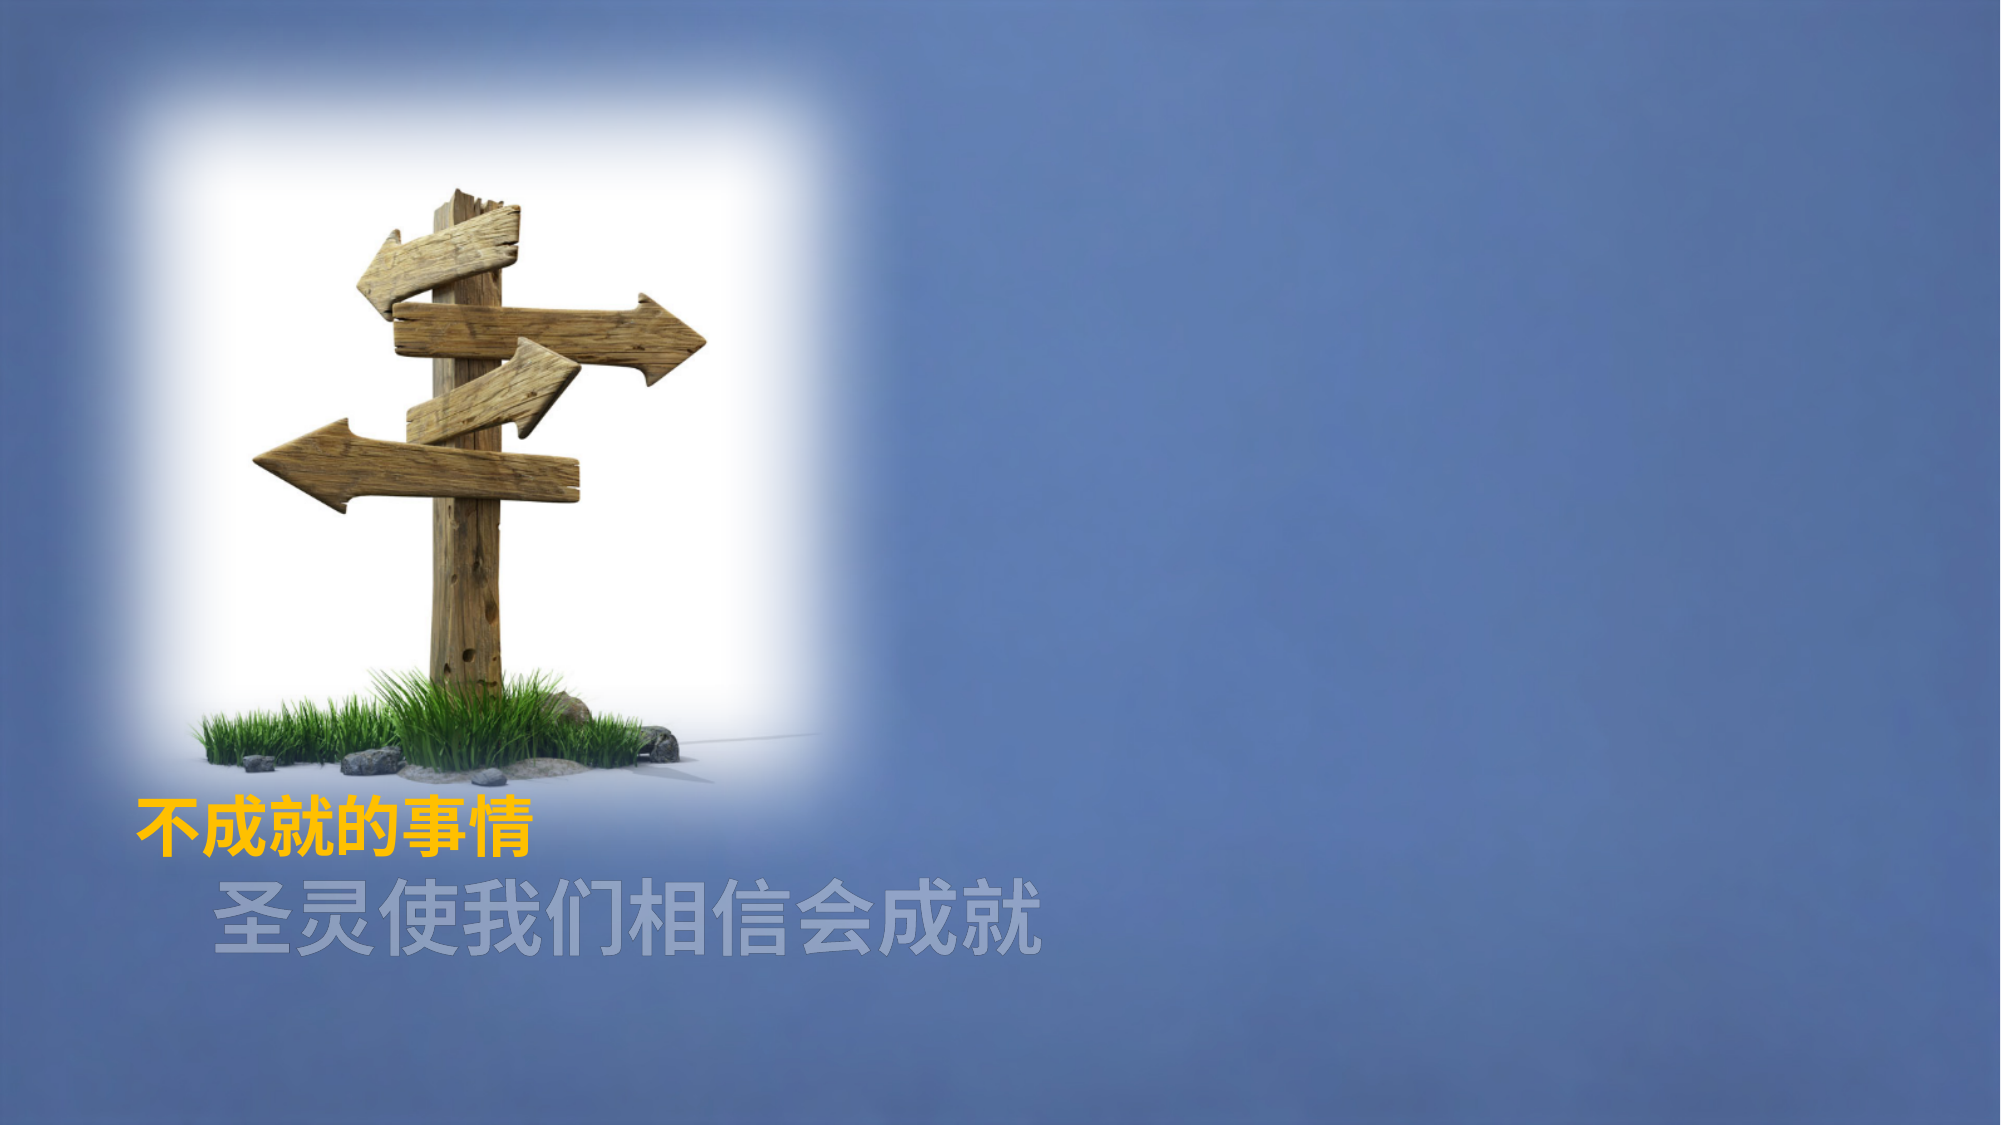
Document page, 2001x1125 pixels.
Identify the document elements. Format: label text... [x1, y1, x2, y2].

text_box 不成就的事情 圣灵使我们相信会成就 [120, 777, 1268, 973]
picture [0, 0, 2001, 1125]
